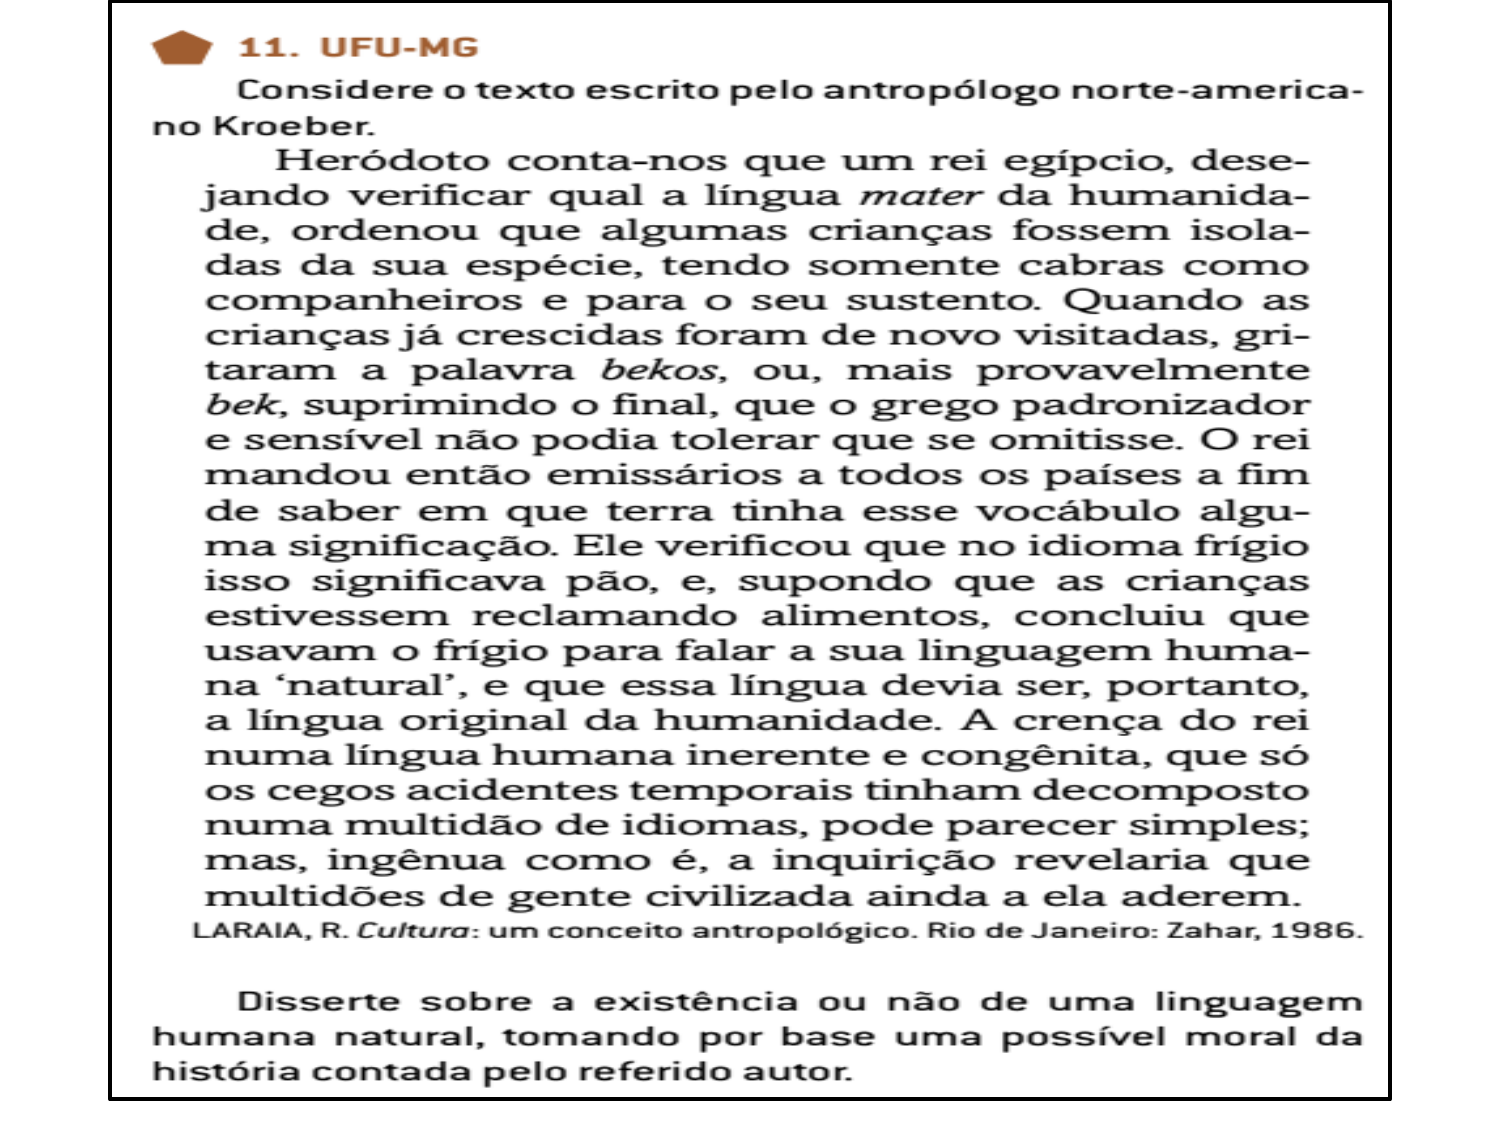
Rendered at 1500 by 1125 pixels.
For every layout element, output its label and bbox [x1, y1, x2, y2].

picture [111, 2, 1389, 1098]
